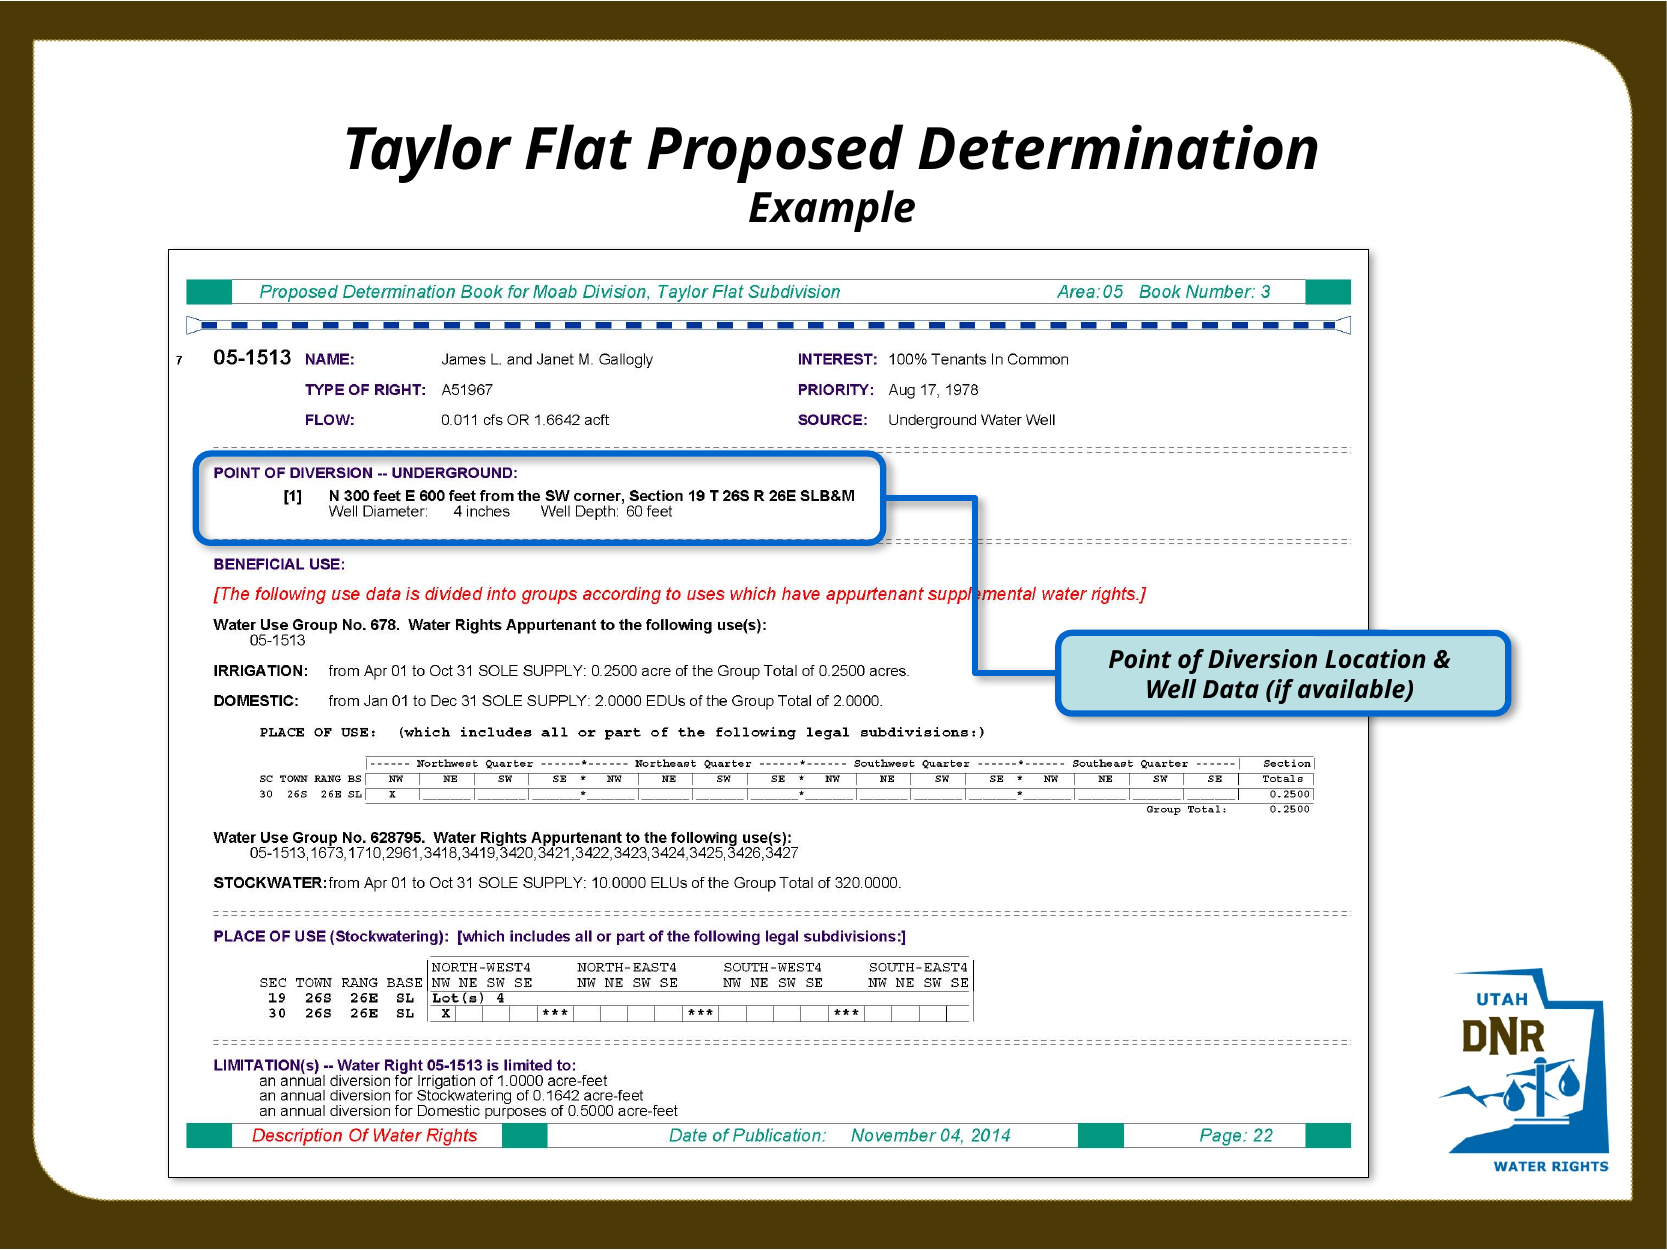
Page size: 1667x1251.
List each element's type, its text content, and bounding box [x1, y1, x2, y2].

text_box Point of Diversion Location & Well Data (if available) [1373, 632, 1509, 714]
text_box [883, 497, 1059, 674]
text_box Taylor Flat Proposed Determination Example [168, 118, 1496, 223]
picture [0, 1, 1667, 1249]
